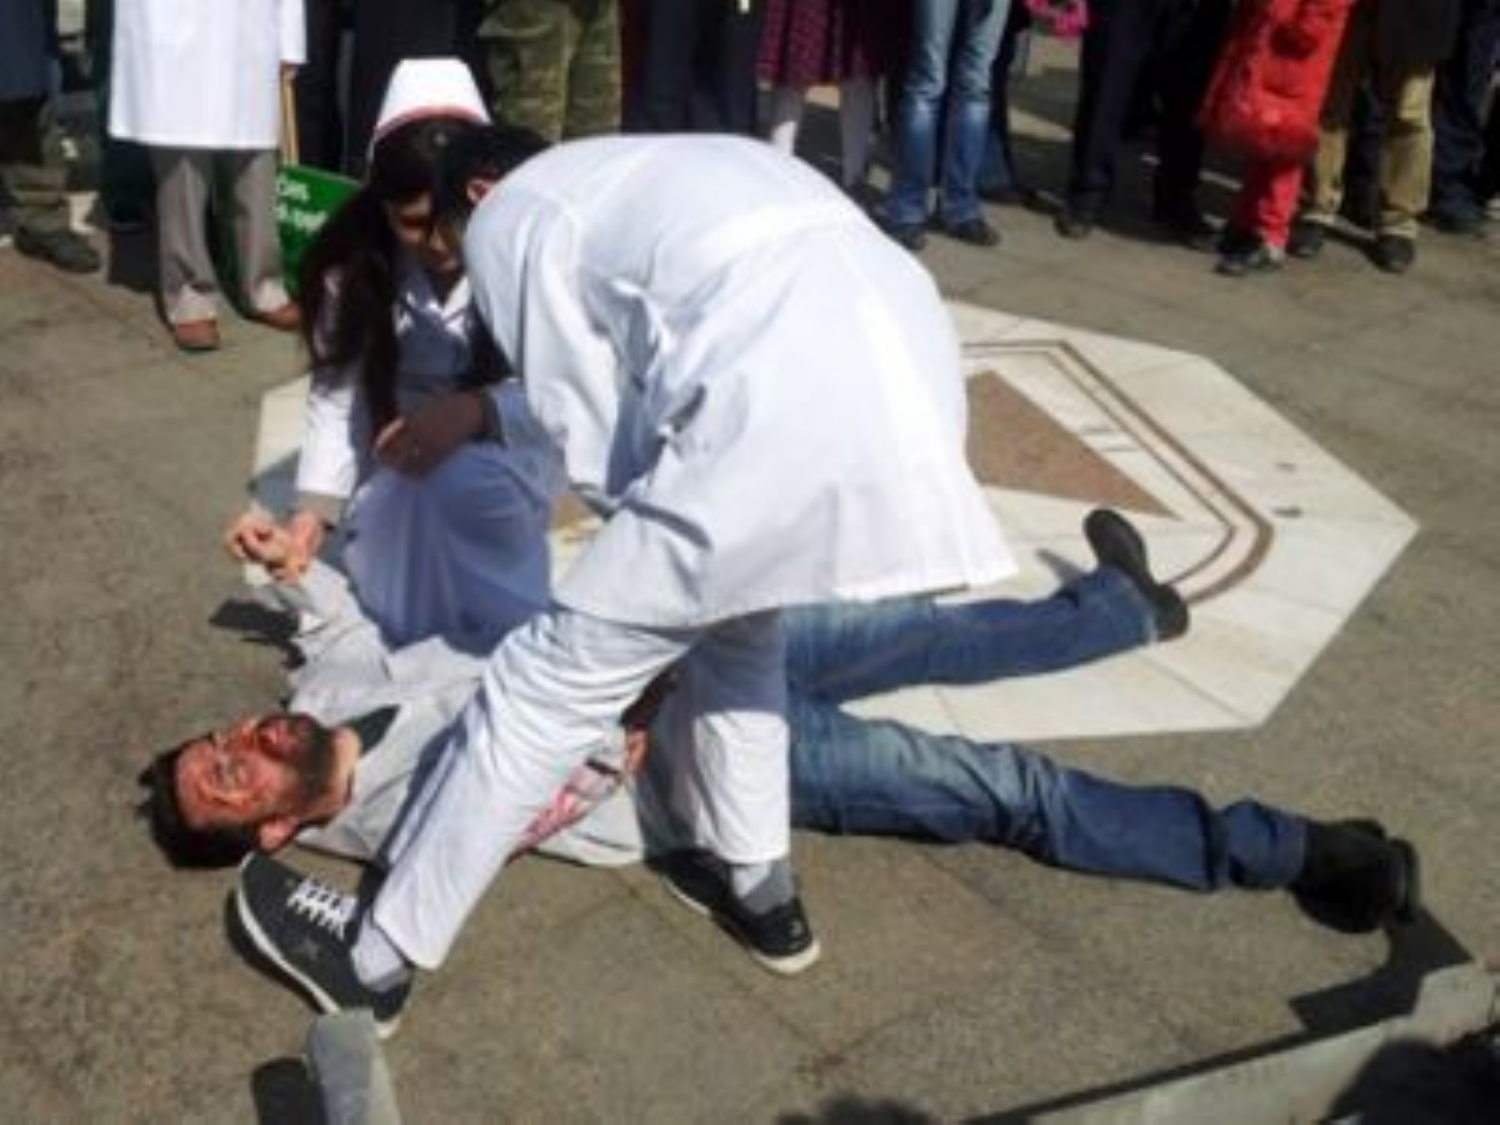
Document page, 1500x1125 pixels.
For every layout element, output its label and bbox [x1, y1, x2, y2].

list [0, 0, 1500, 1125]
